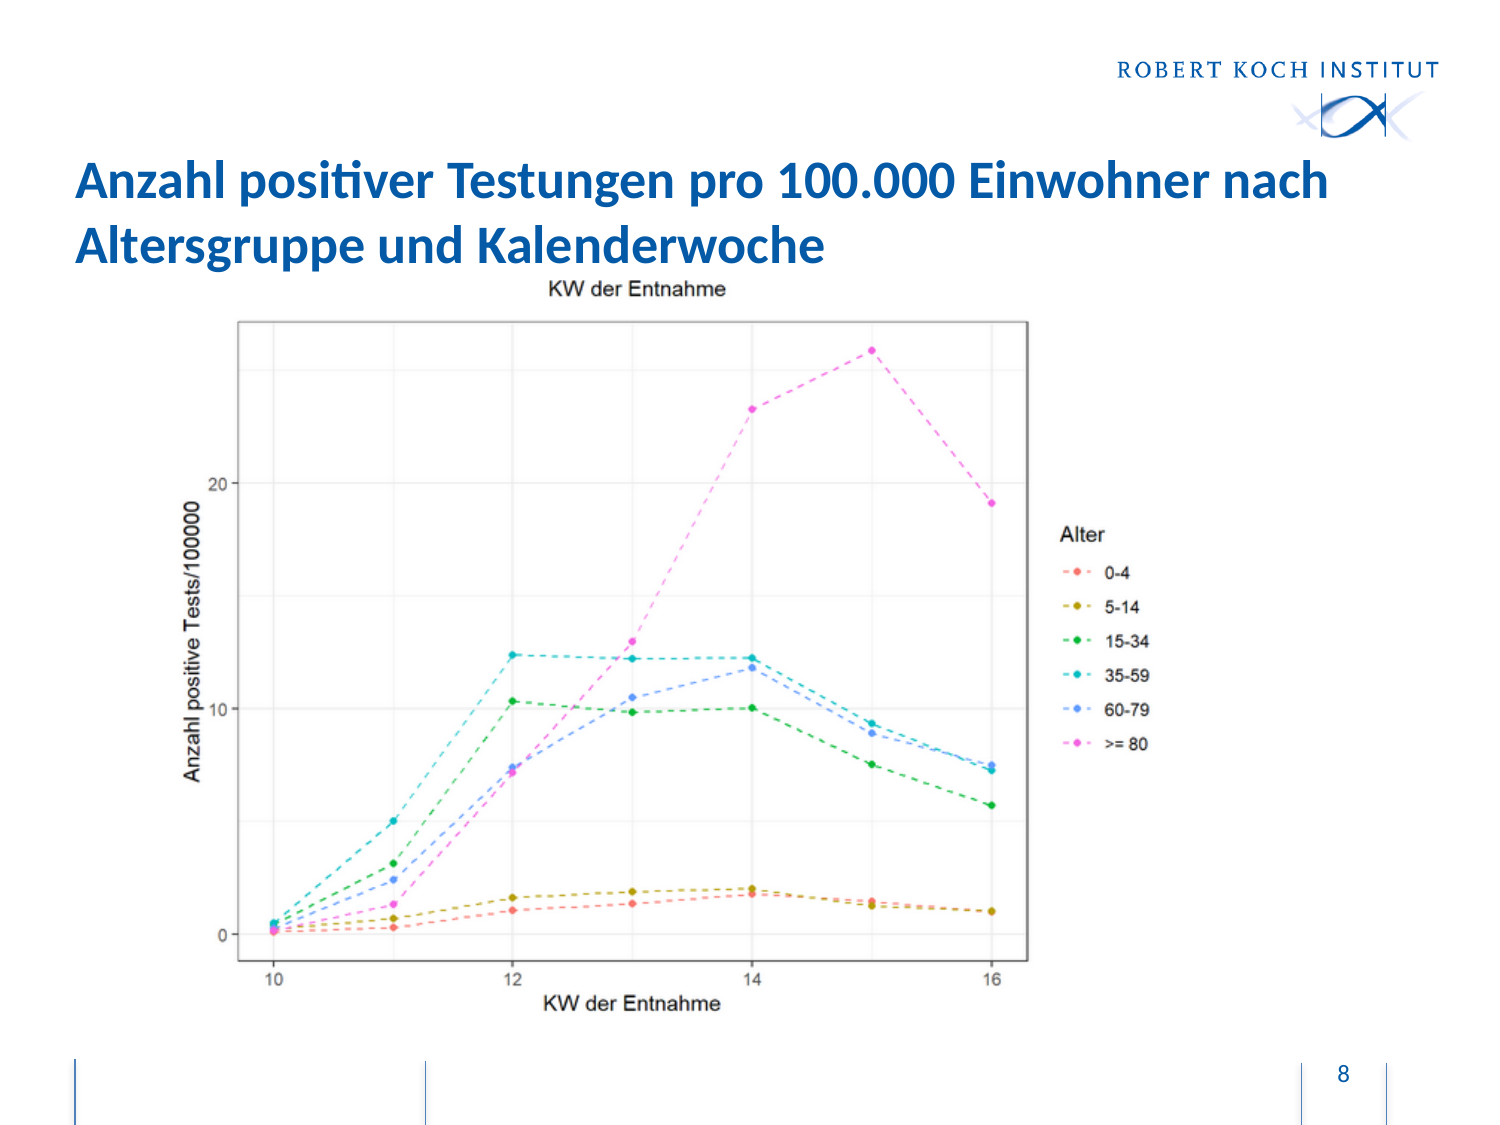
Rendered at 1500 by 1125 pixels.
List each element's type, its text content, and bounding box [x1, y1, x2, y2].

picture [1109, 53, 1447, 152]
slide_number 8 [1302, 1042, 1385, 1103]
title Anzahl positiver Testungen pro 100.000 Einwohner nach Altersgruppe und Kalenderwoche [75, 137, 1385, 281]
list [159, 280, 1300, 1021]
